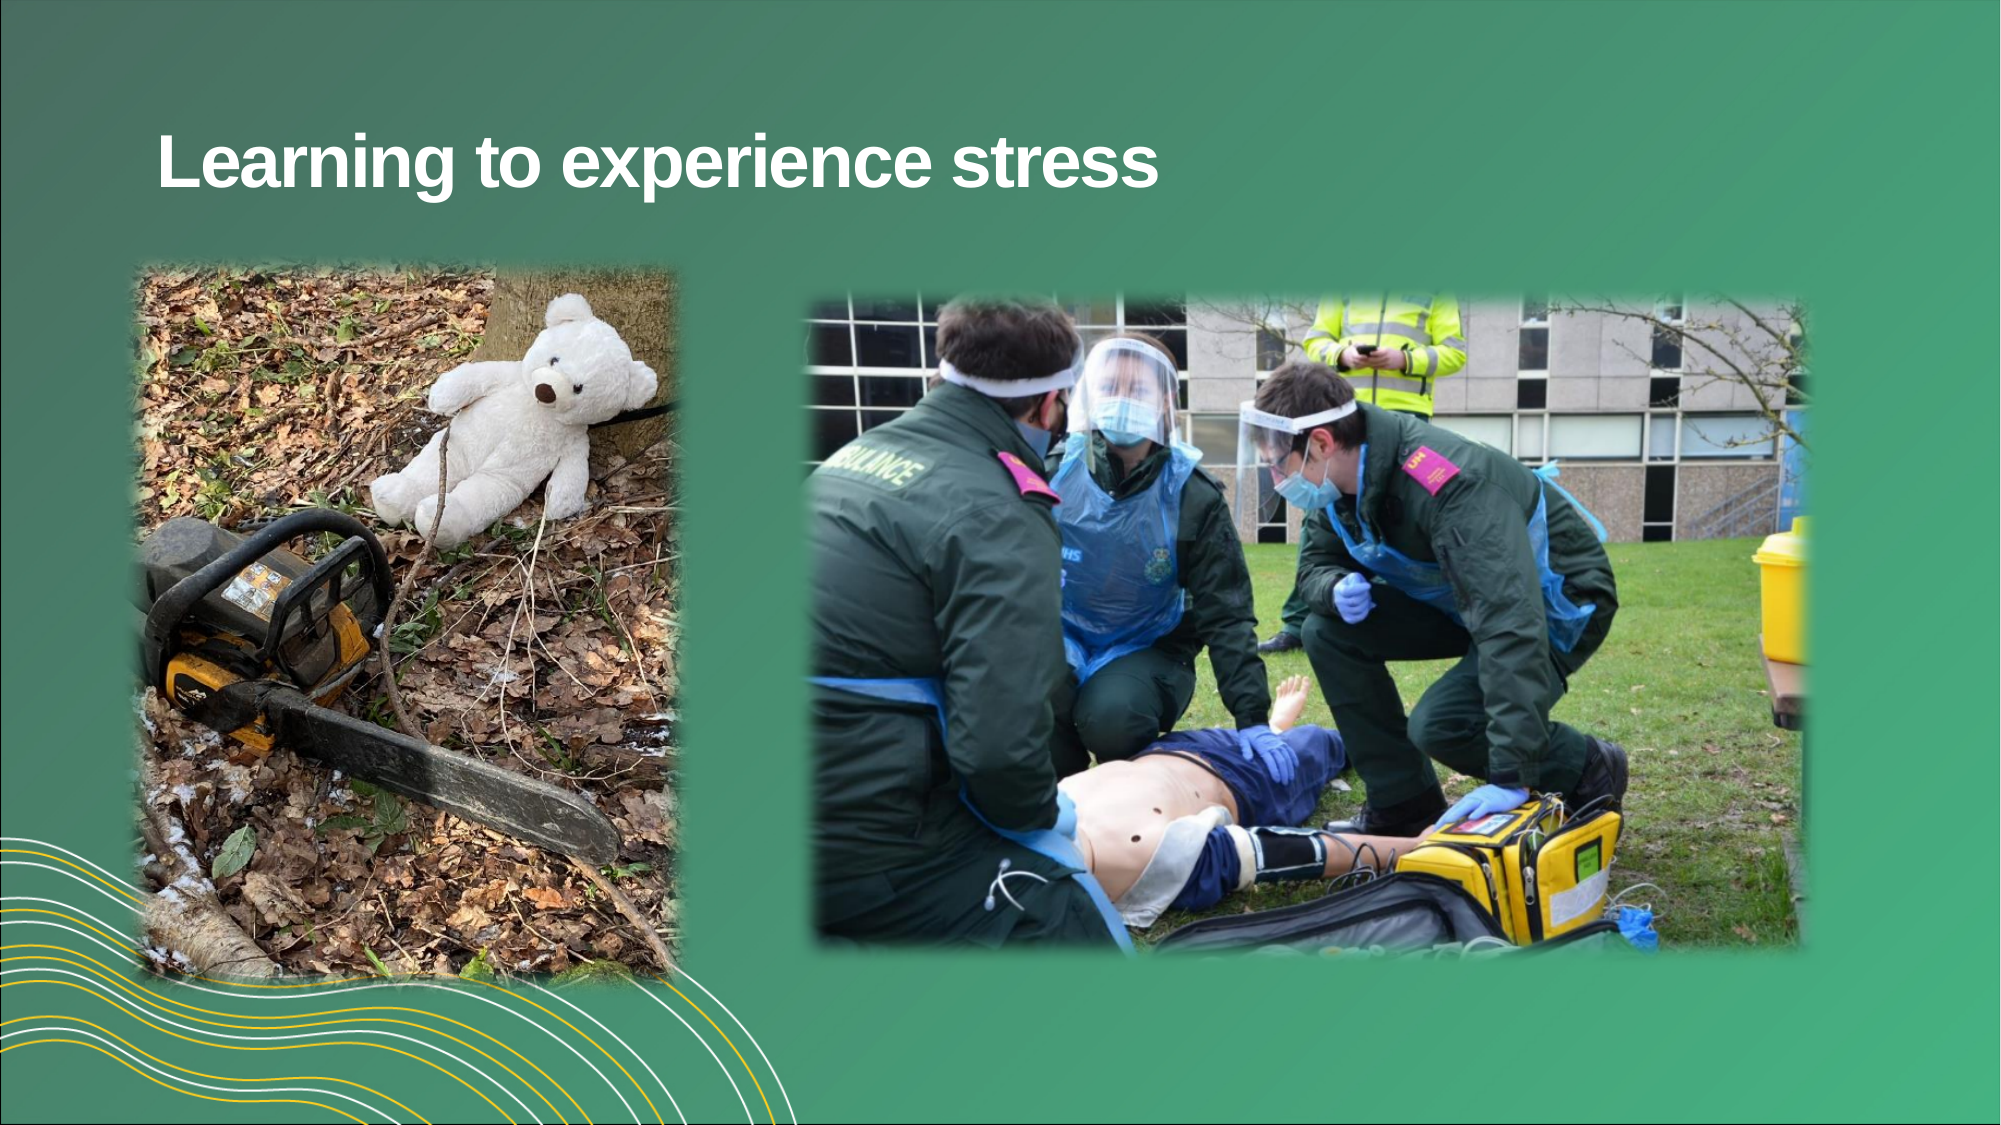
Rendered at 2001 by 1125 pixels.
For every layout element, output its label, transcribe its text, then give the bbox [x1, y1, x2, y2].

title Learning to experience stress [156, 127, 1365, 187]
picture [0, 0, 2001, 1125]
